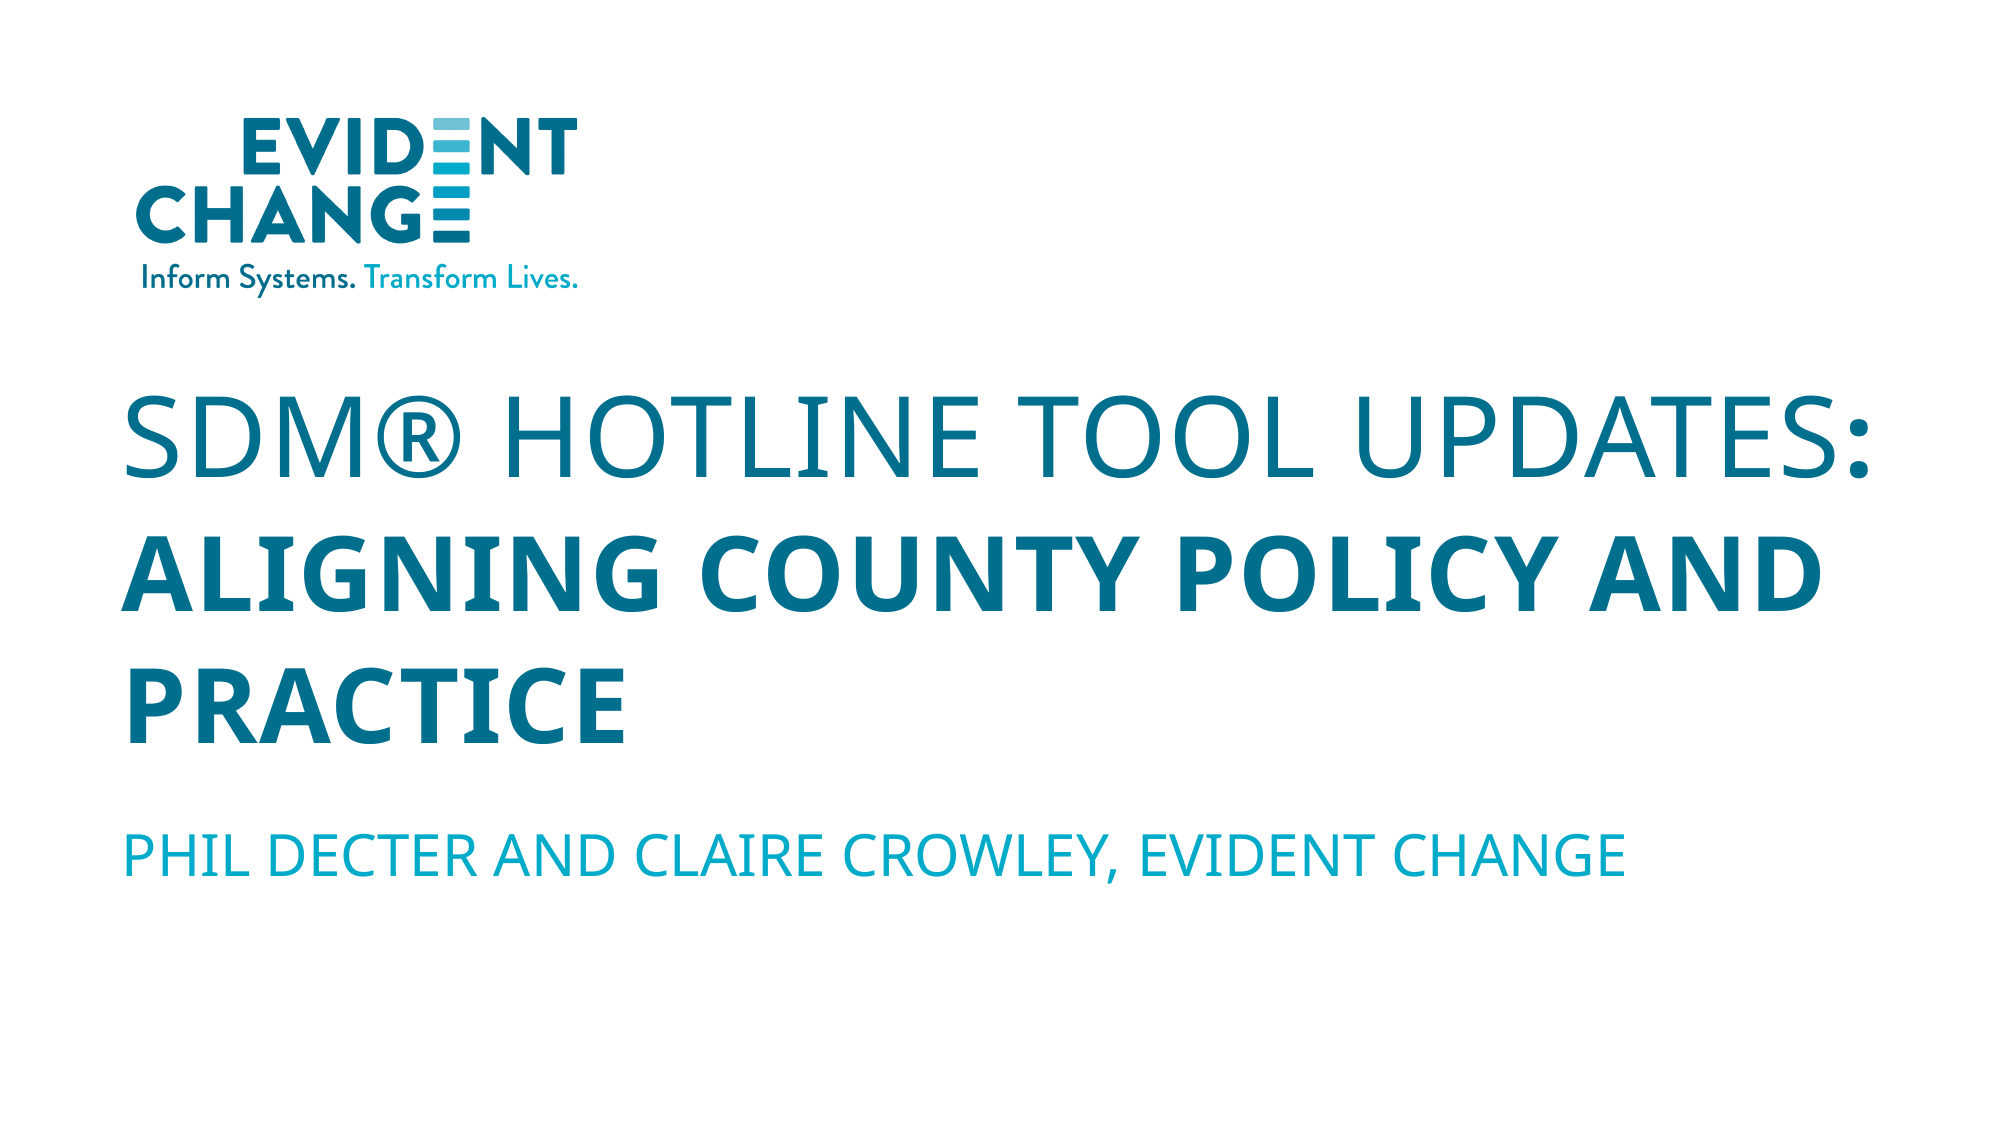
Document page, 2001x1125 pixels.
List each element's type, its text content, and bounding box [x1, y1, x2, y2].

list SDM® Hotline Tool Updates: Aligning County Policy and Practice [106, 361, 1894, 564]
picture [102, 83, 611, 322]
list Phil Decter and Claire Crowley, evident change [106, 818, 1894, 1009]
